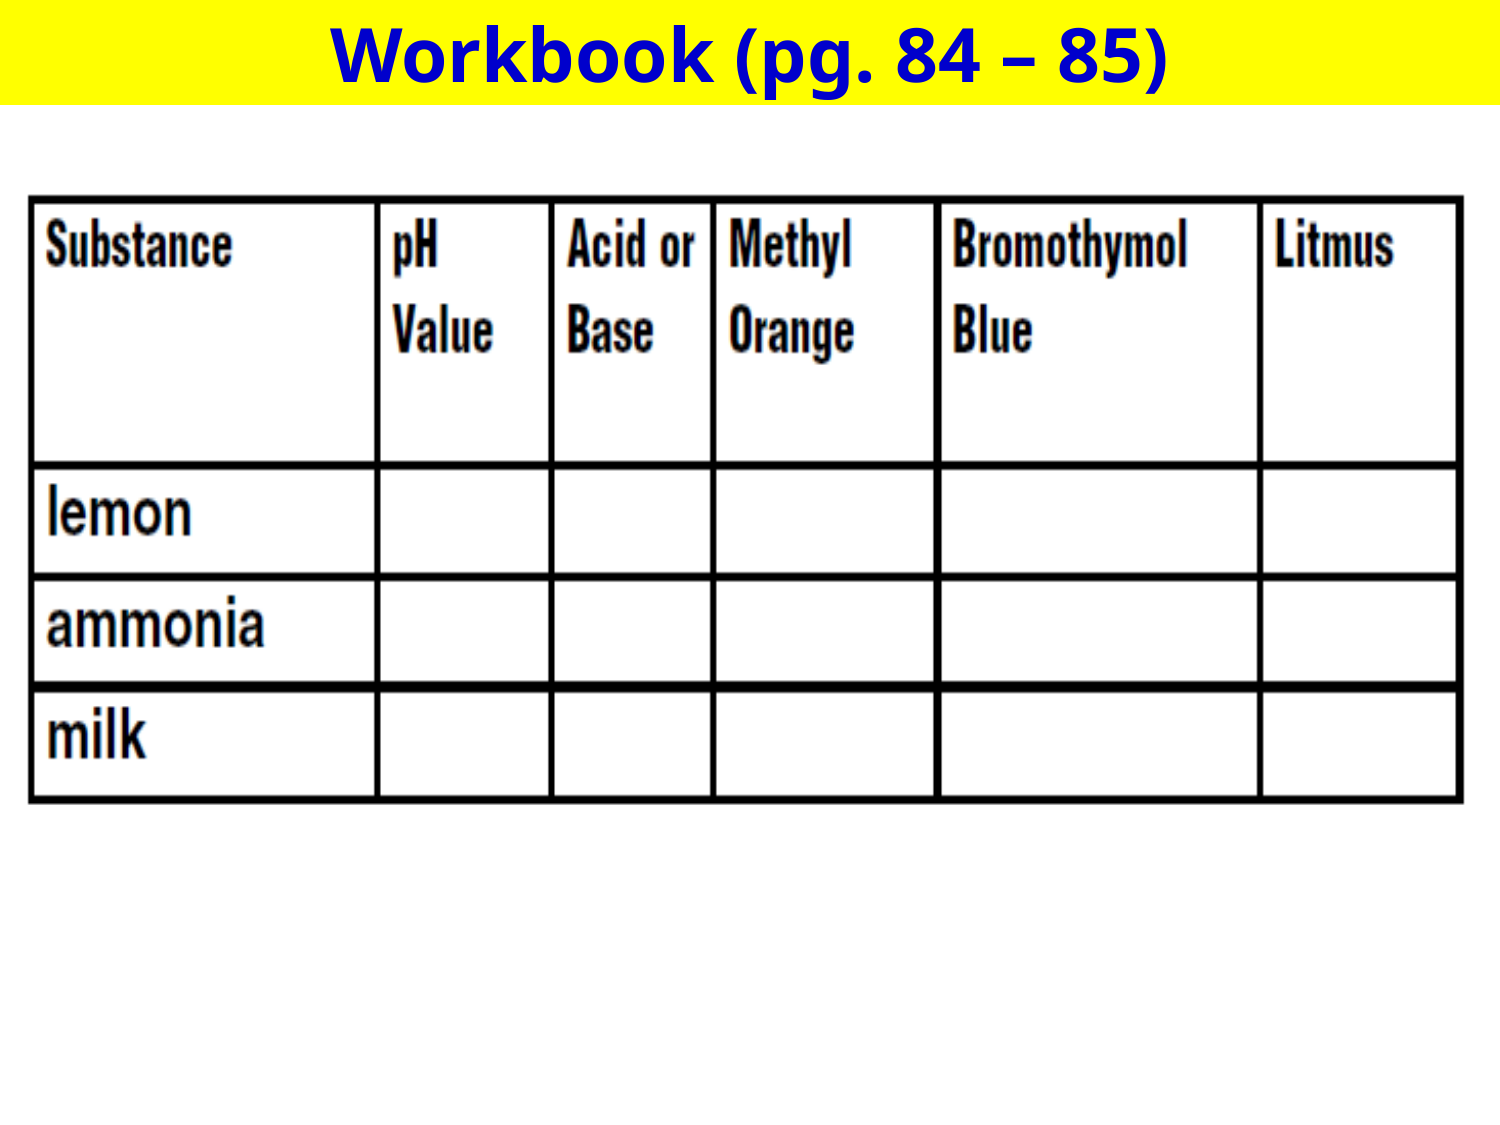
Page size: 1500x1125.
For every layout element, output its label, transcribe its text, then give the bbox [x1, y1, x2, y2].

picture [0, 162, 1491, 826]
text_box Workbook (pg. 84 – 85) [0, 0, 1500, 105]
